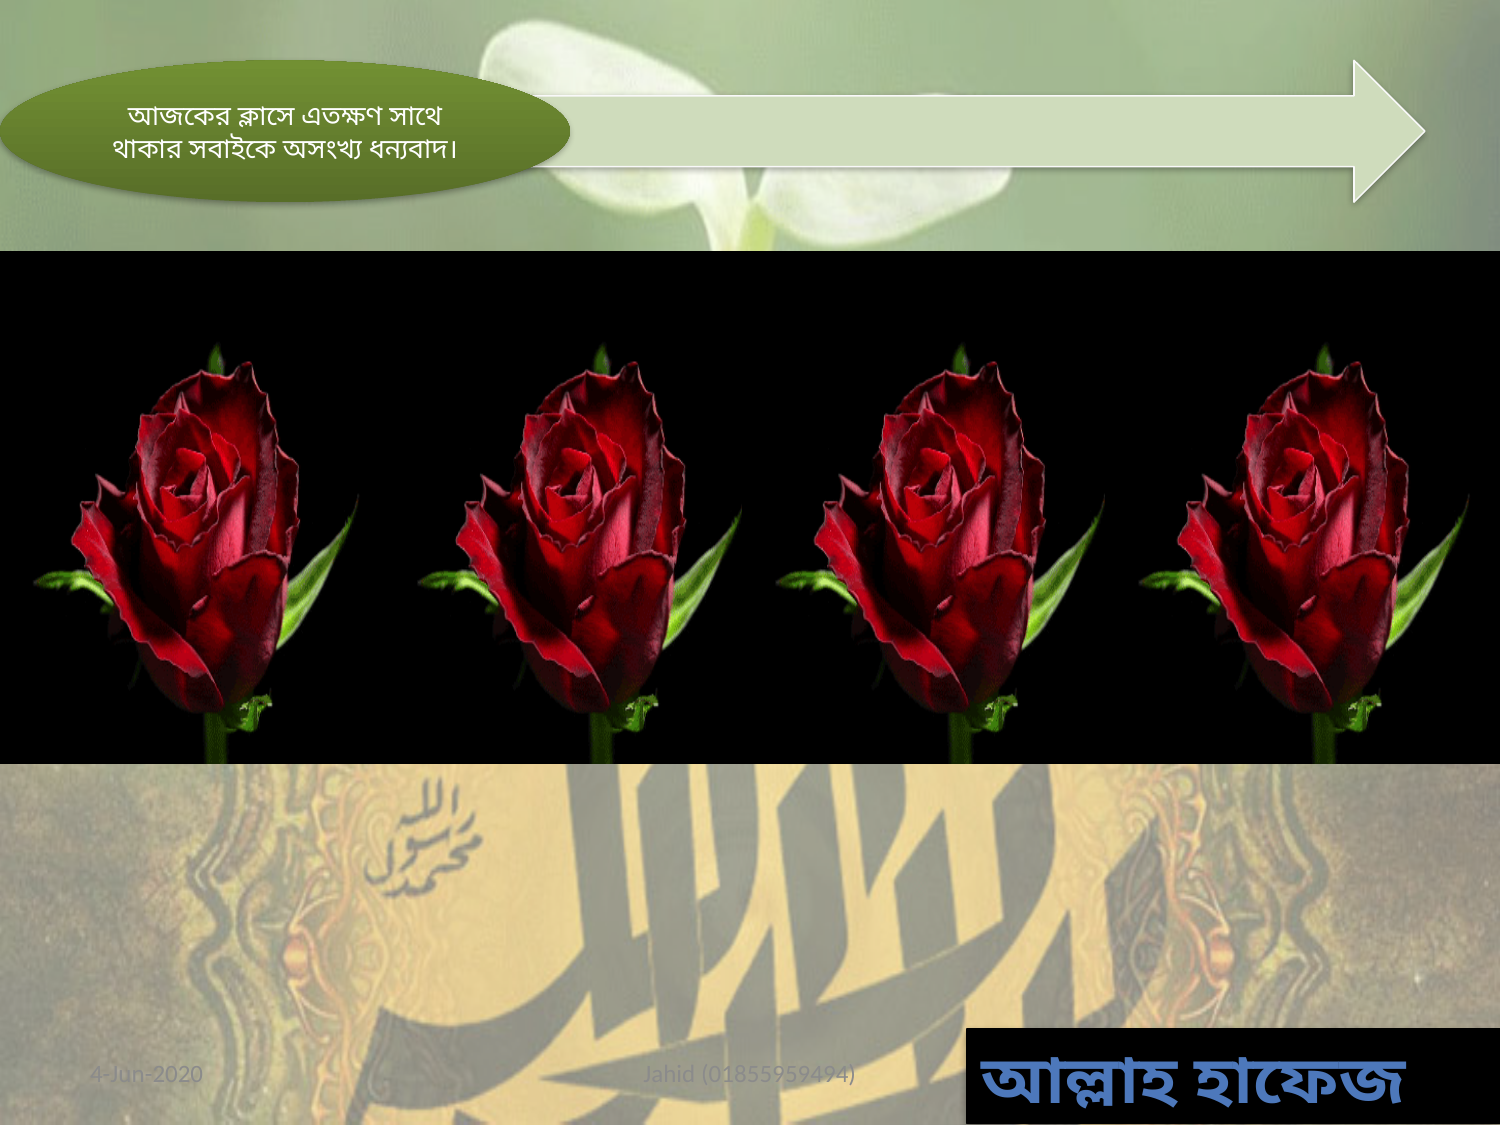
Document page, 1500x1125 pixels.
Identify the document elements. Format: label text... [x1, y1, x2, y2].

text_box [0, 29, 1426, 233]
picture [383, 251, 1500, 765]
footer Jahid (01855959494) [512, 1042, 961, 1103]
slide_number 4-Jun-2020 [75, 1042, 425, 1103]
text_box আল্লাহ হাফেজ [966, 1028, 1500, 1124]
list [0, 251, 382, 765]
